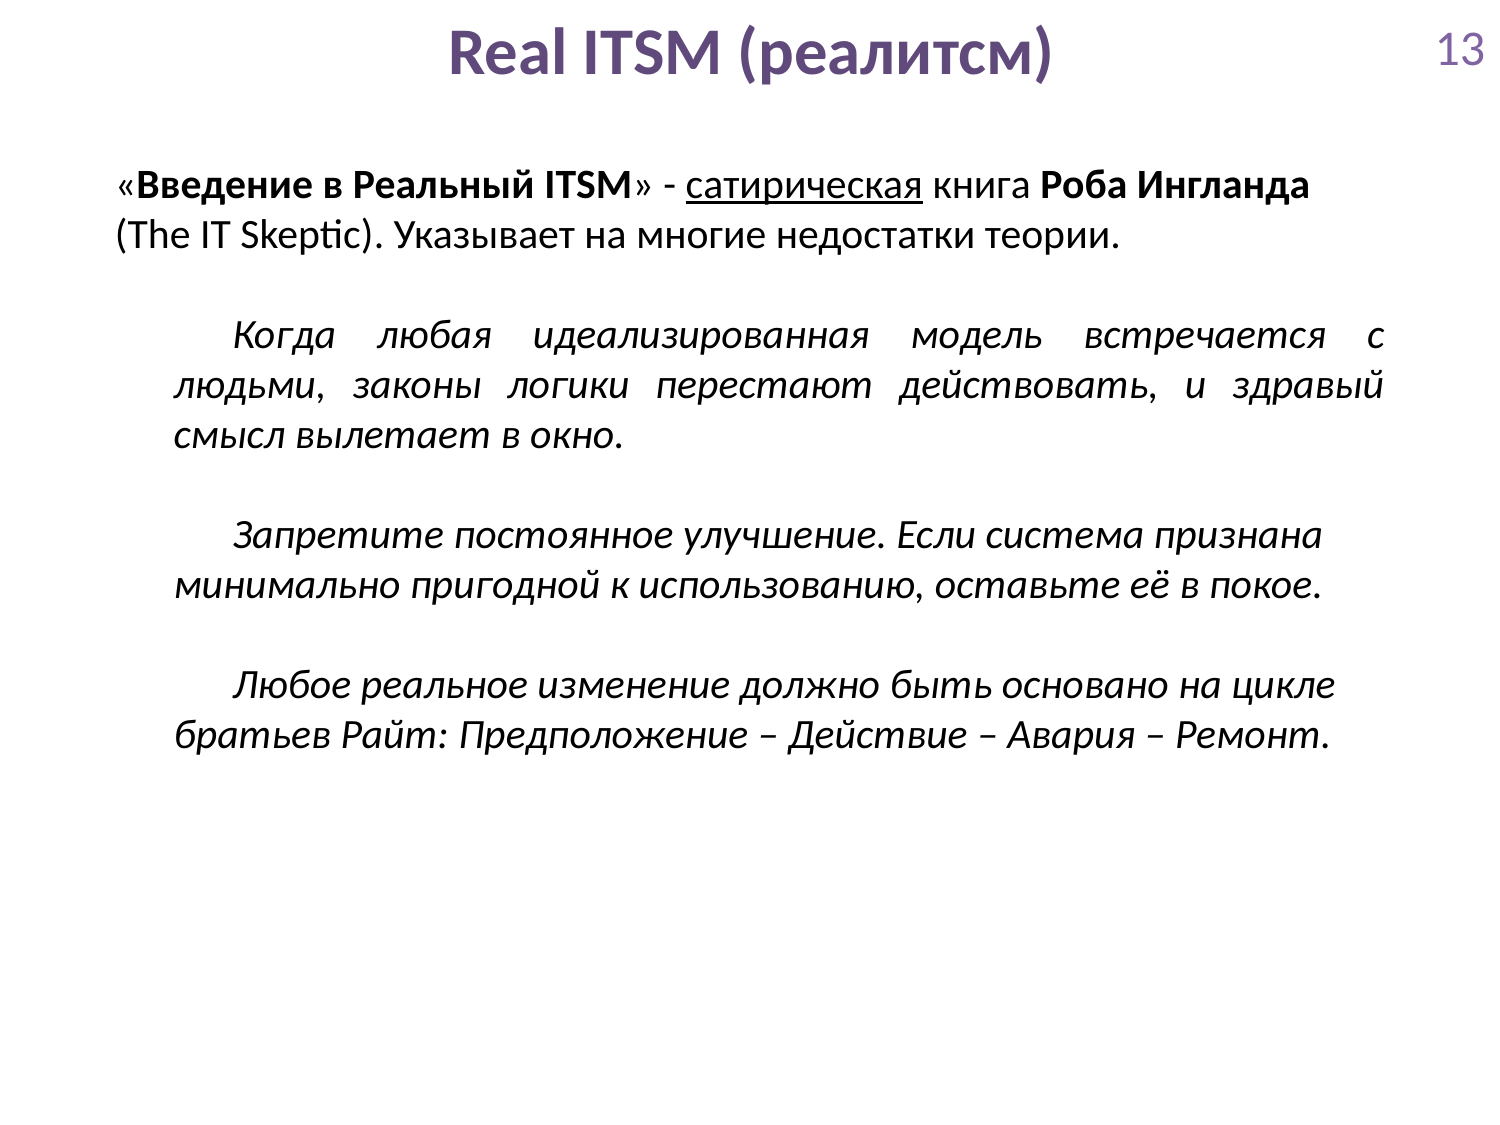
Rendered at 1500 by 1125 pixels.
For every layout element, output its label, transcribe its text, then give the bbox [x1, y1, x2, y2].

text_box «Введение в Реальный ITSM» - сатирическая книга Роба Ингланда (The IT Skeptic). Указывает на многие недостатки теории. Когда любая идеализированная модель встречается с людьми, законы логики перестают действовать, и здравый смысл вылетает в окно. Запретите постоянное улучшение. Если система признана минимально пригодной к использованию, оставьте её в покое. Любое реальное изменение должно быть основано на цикле братьев Райт: Предположение – Действие – Авария – Ремонт. [100, 148, 1400, 764]
slide_number 13 [1387, 0, 1500, 90]
title Real ITSM (реалитсм) [76, 0, 1427, 126]
